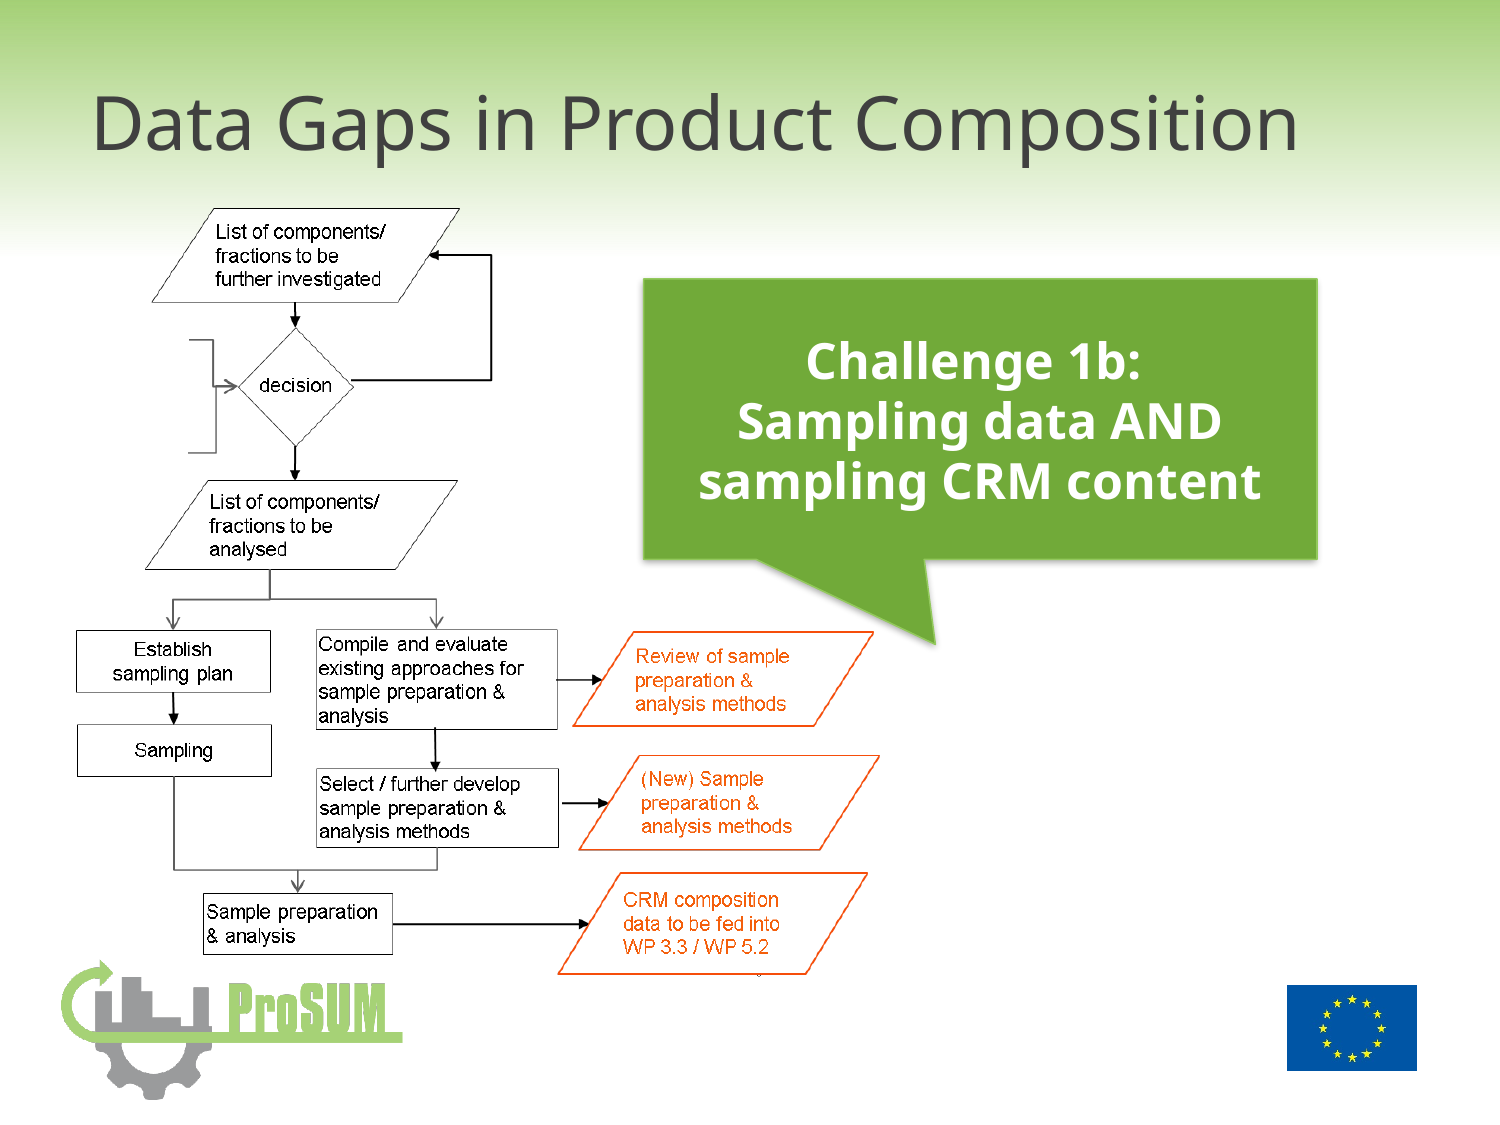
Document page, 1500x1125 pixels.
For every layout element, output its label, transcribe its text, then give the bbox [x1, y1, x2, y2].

picture [0, 0, 1500, 1125]
title Data Gaps in Product Composition [75, 45, 1425, 196]
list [76, 207, 881, 990]
text_box Challenge 1b: Sampling data AND sampling CRM content [884, 278, 1318, 646]
